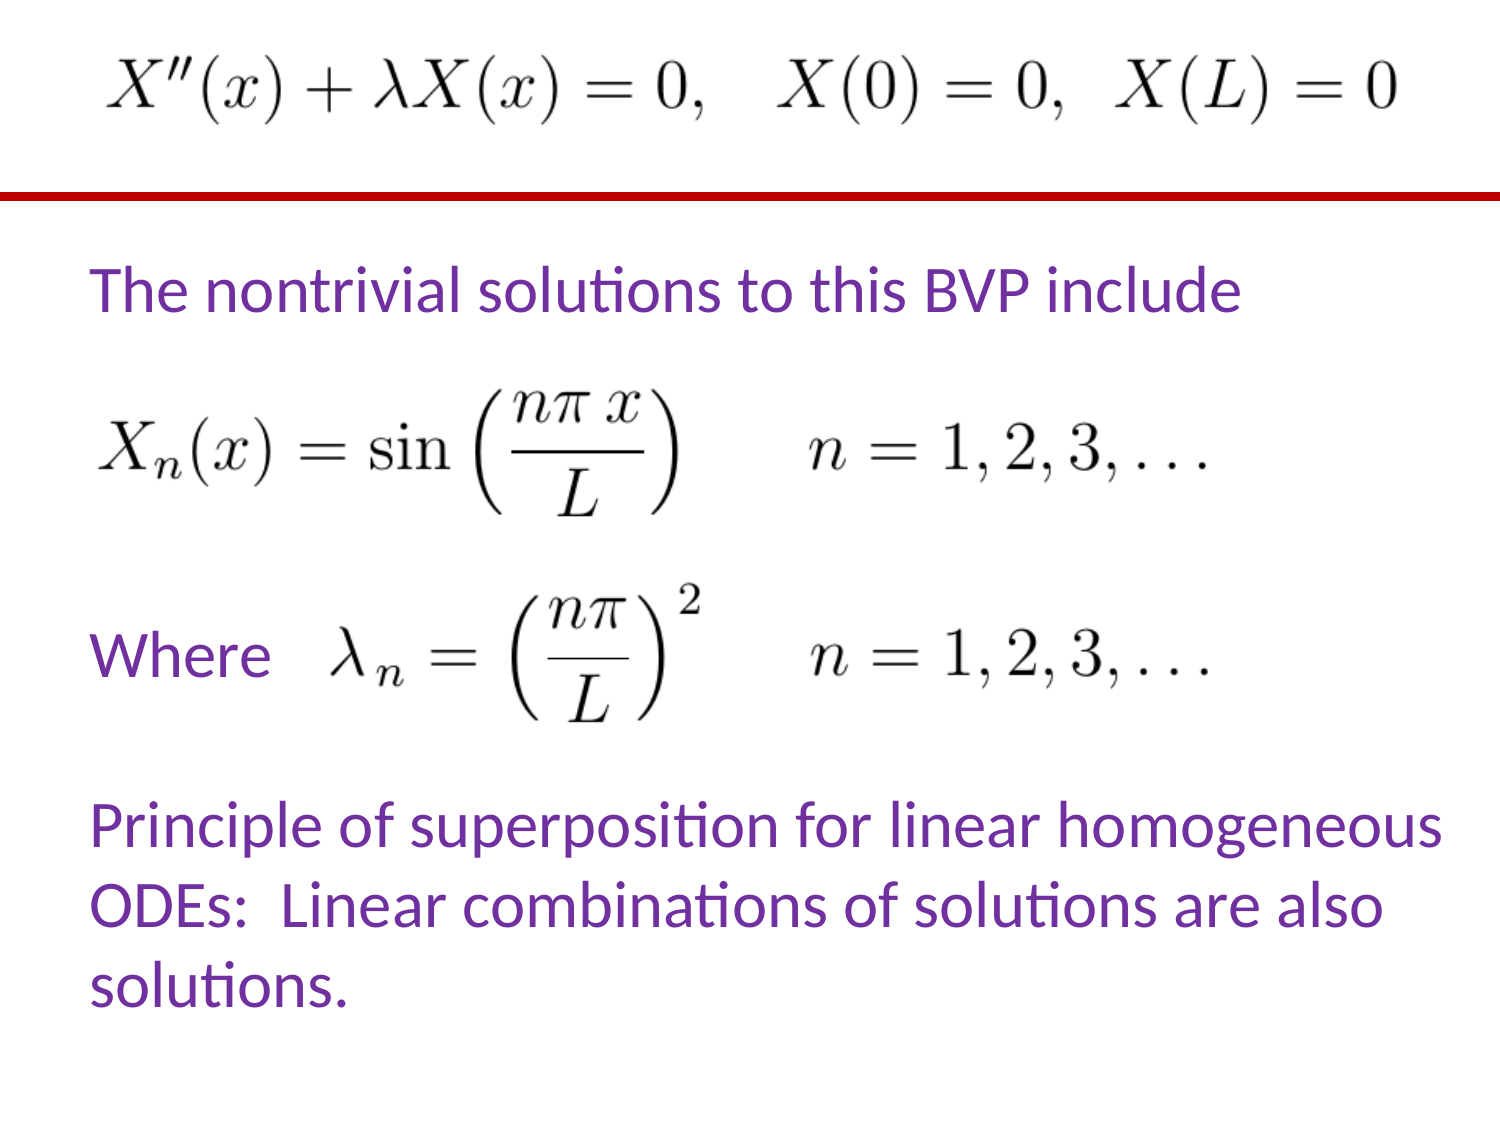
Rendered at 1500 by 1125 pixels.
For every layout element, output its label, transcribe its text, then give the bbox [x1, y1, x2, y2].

picture [52, 350, 1305, 749]
picture [70, 21, 1500, 156]
text_box The nontrivial solutions to this BVP include Where Principle of superposition for linear homogeneous ODEs: Linear combinations of solutions are also solutions. [74, 238, 1500, 1029]
